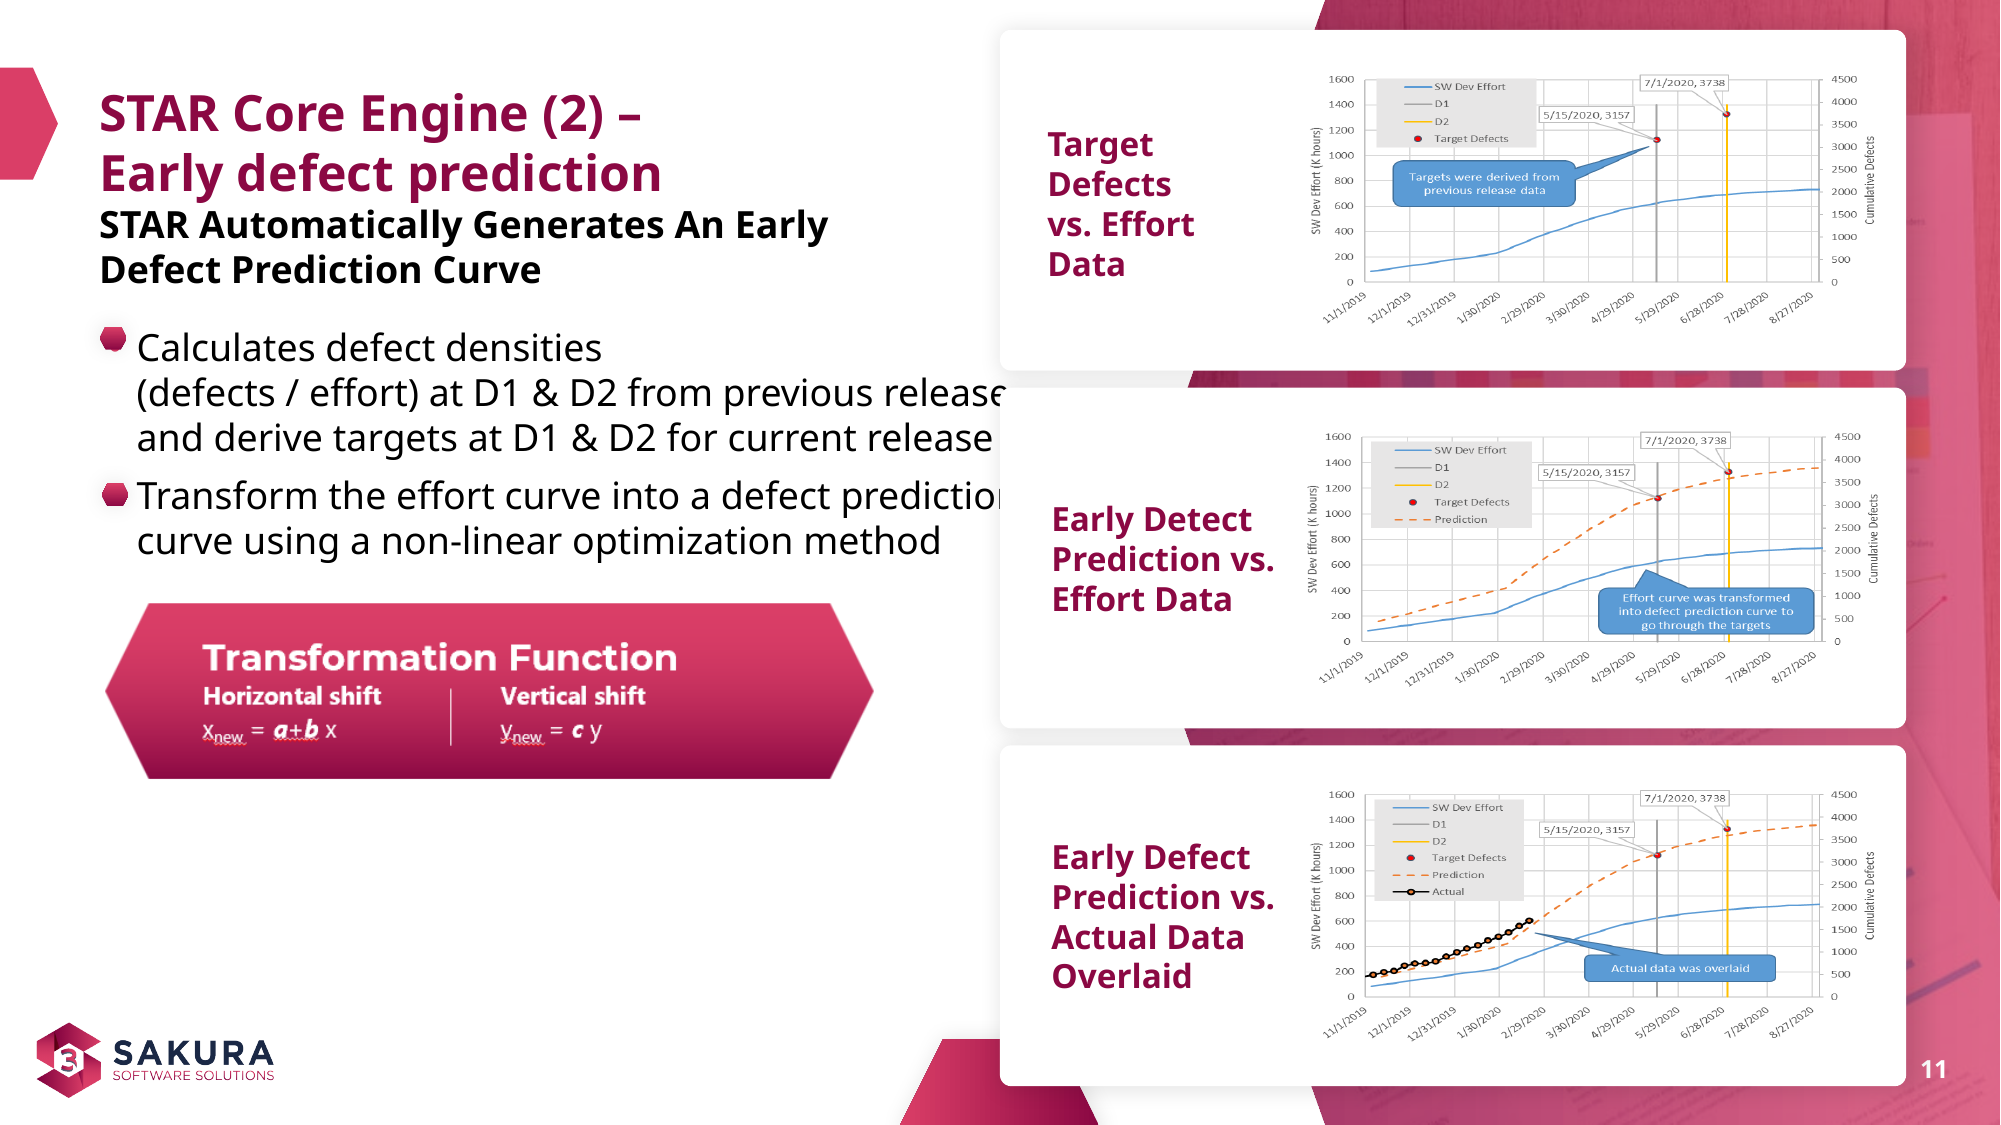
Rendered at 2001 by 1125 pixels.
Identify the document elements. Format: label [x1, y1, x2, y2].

picture [36, 1022, 274, 1098]
text_box [0, 72, 999, 572]
picture [1125, 0, 2000, 1125]
picture [83, 588, 896, 792]
text_box [899, 1038, 1100, 1125]
text_box [999, 29, 1907, 1087]
text_box [0, 66, 36, 72]
